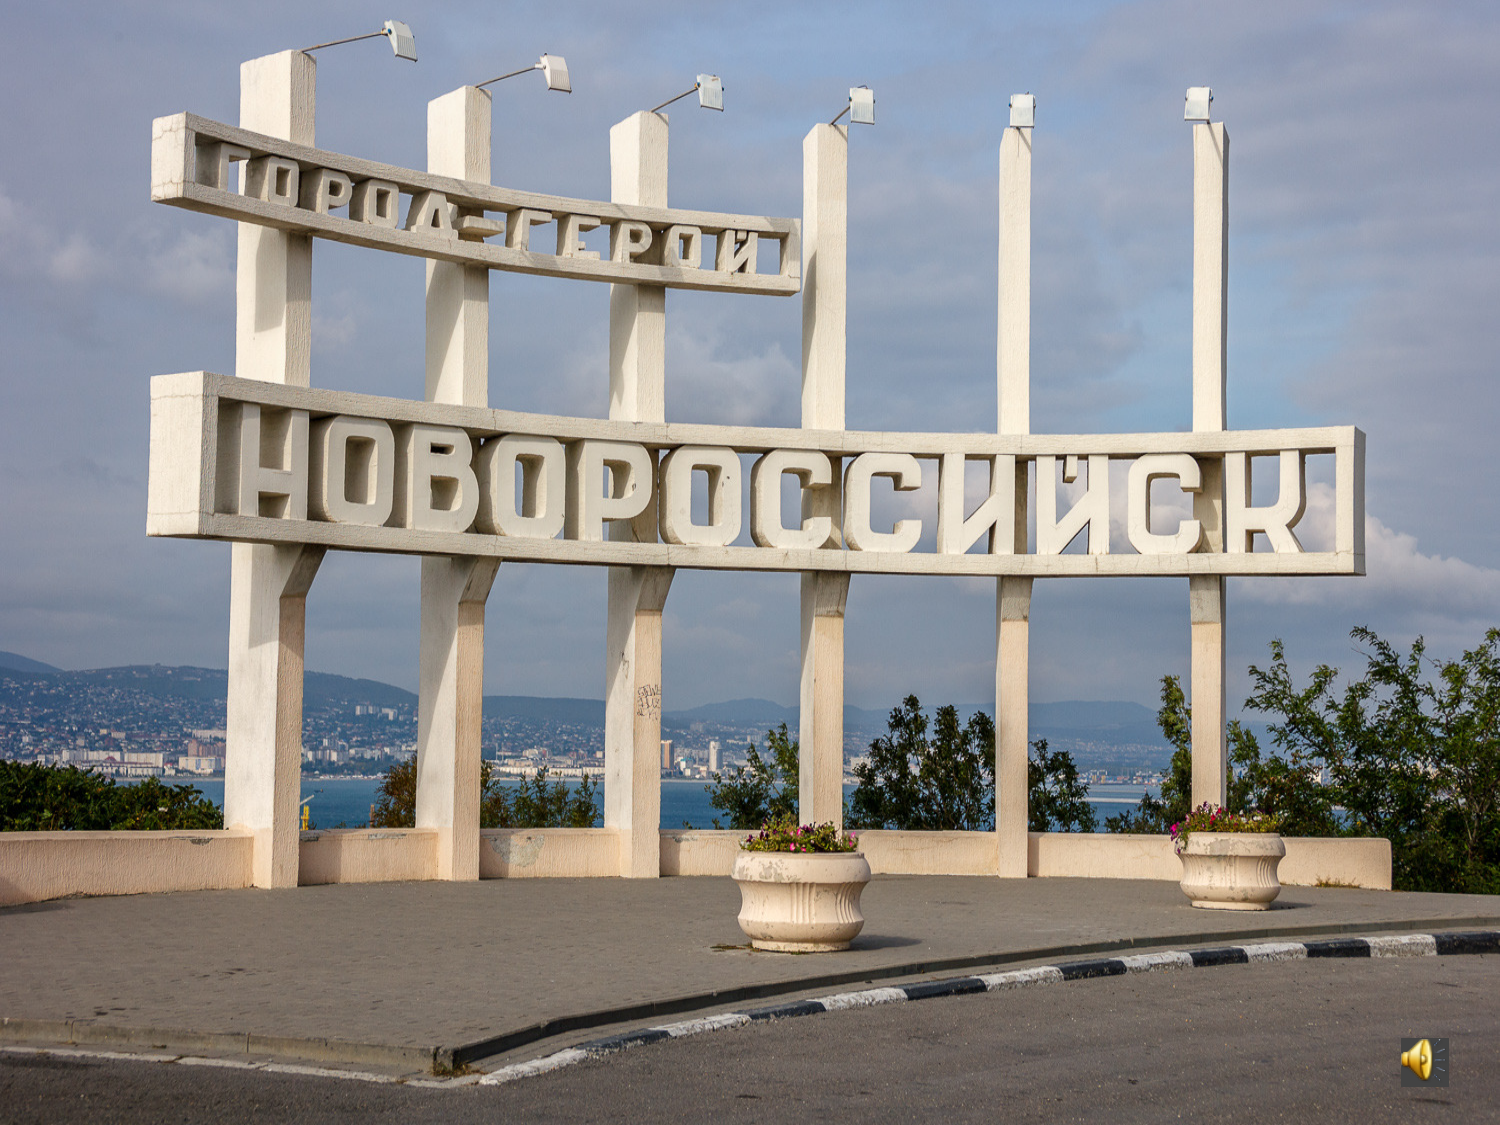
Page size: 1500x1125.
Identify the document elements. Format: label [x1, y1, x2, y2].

list [0, 0, 1500, 1125]
picture [1399, 1037, 1451, 1088]
